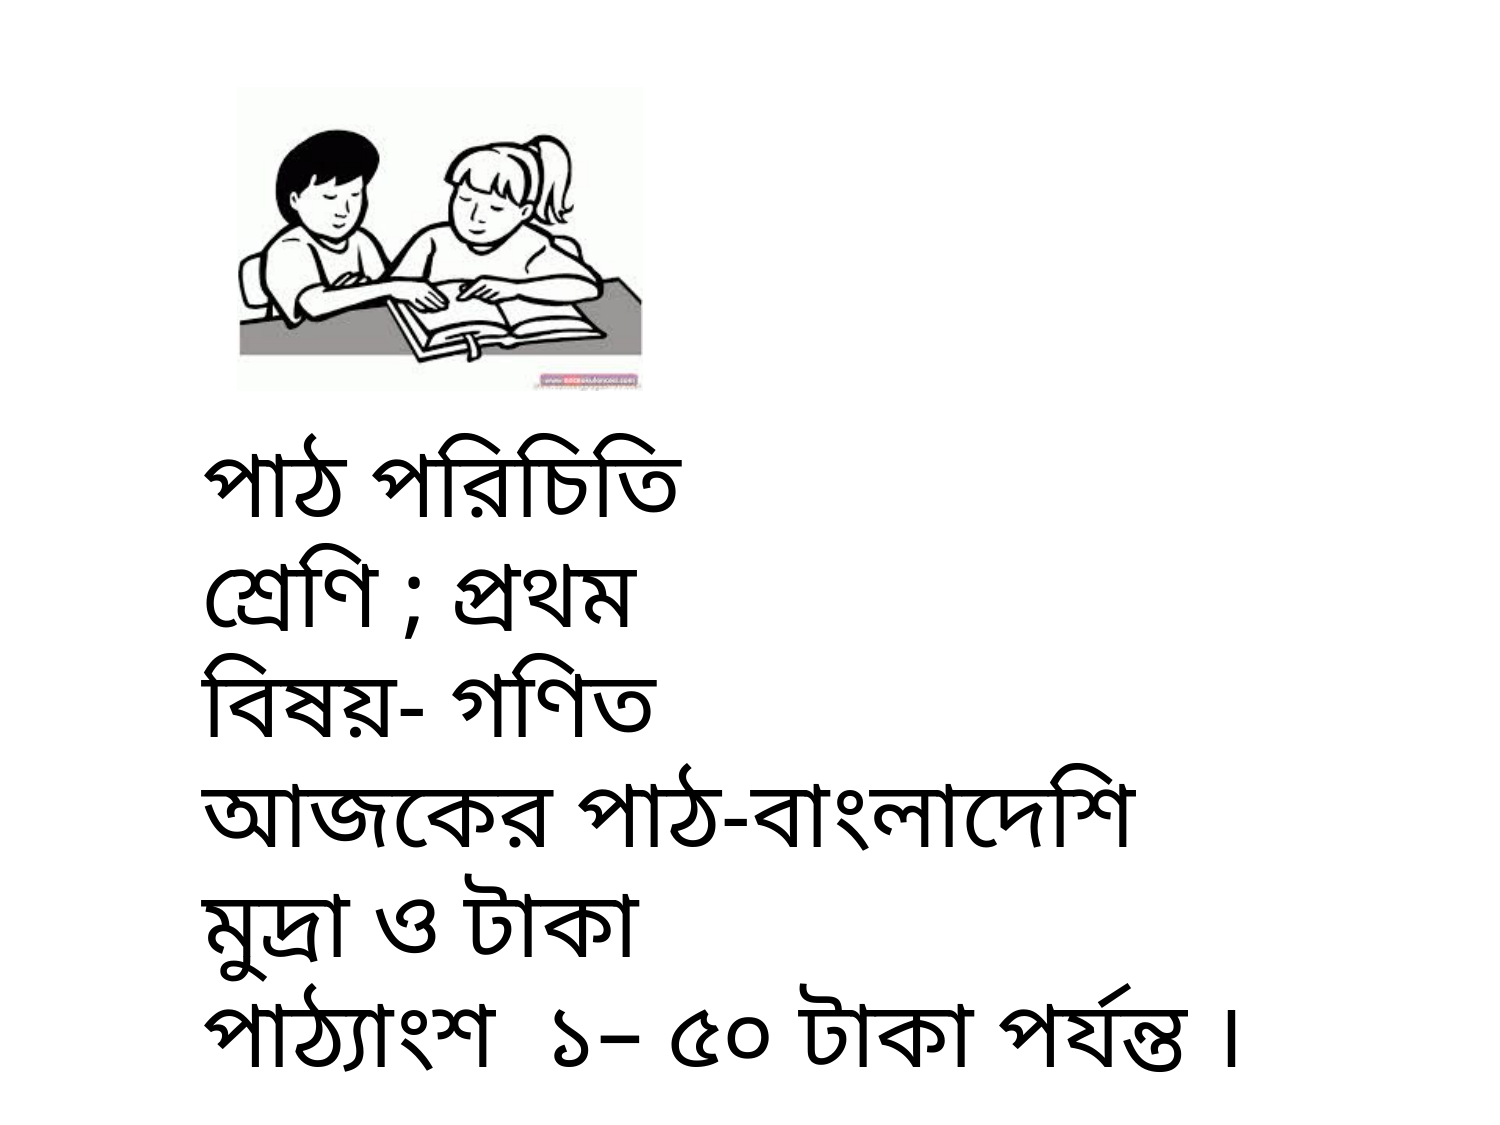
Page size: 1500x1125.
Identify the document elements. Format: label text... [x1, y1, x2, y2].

text_box পাঠ পরিচিতি শ্রেণি ; প্রথম বিষয়- গণিত আজকের পাঠ-বাংলাদেশি মুদ্রা ও টাকা পাঠ্যাংশ ১– ৫০ টাকা পর্যন্ত । [187, 418, 1288, 1093]
picture [237, 87, 643, 391]
